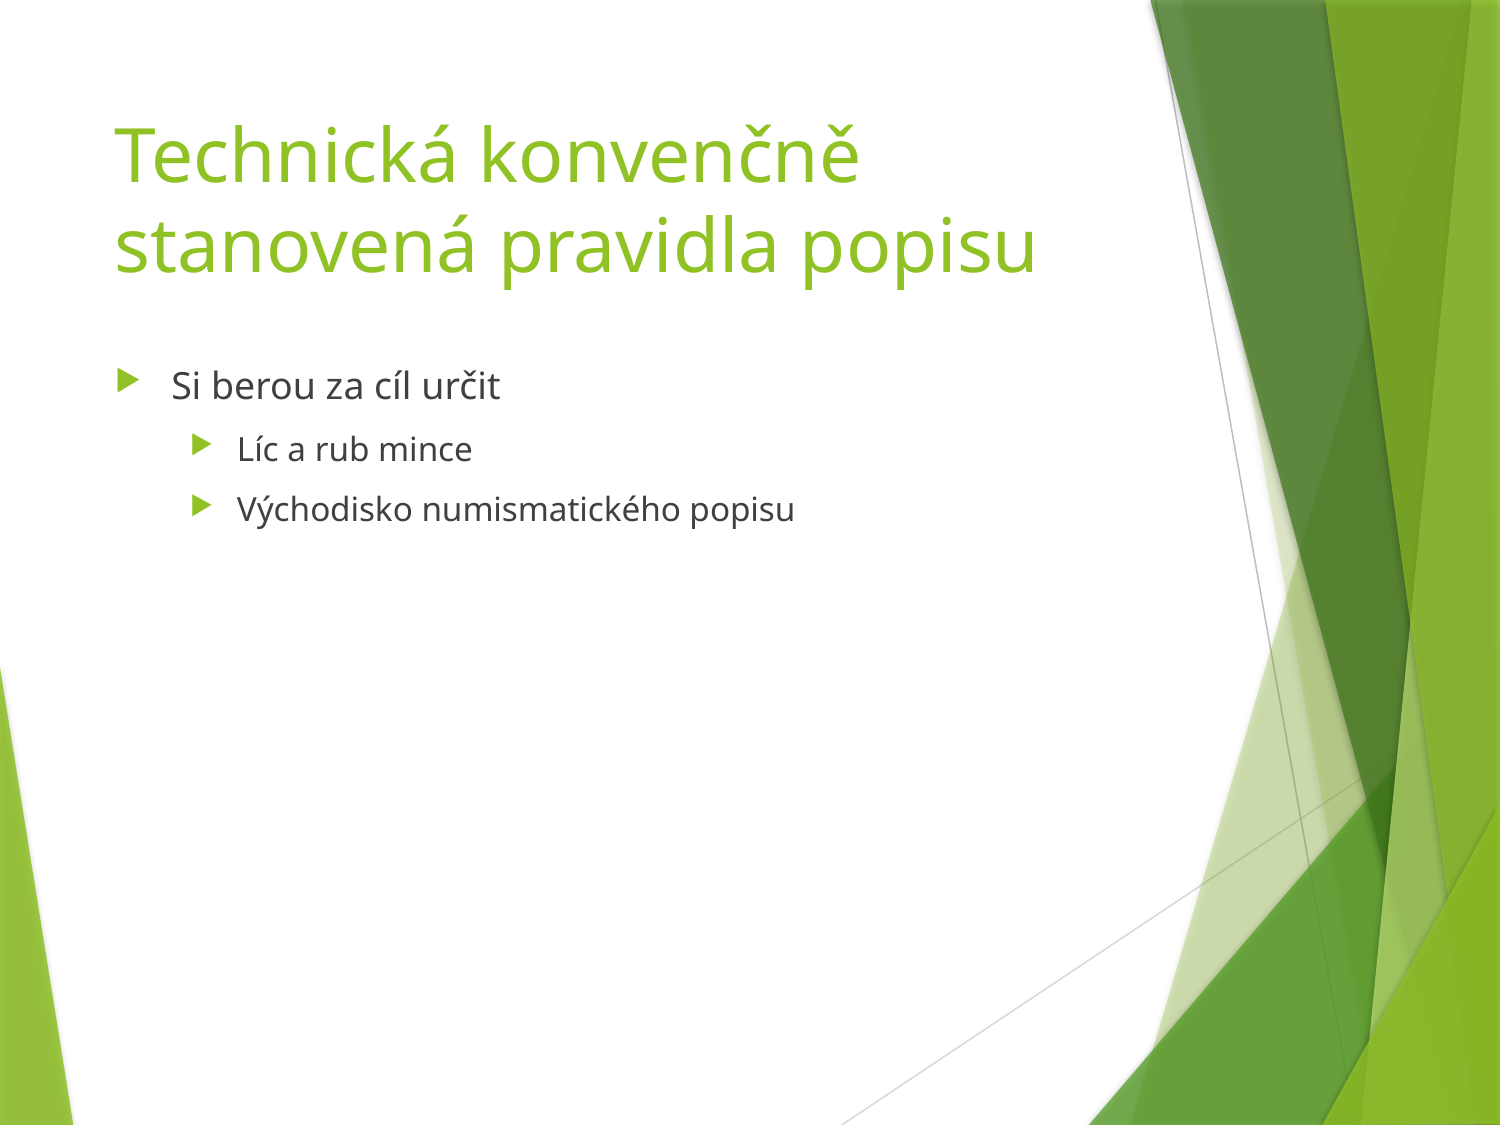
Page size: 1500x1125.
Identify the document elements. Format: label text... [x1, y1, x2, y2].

list Si berou za cíl určit Líc a rub mince Východisko numismatického popisu [99, 354, 1142, 992]
title Technická konvenčně stanovená pravidla popisu [99, 99, 1142, 317]
